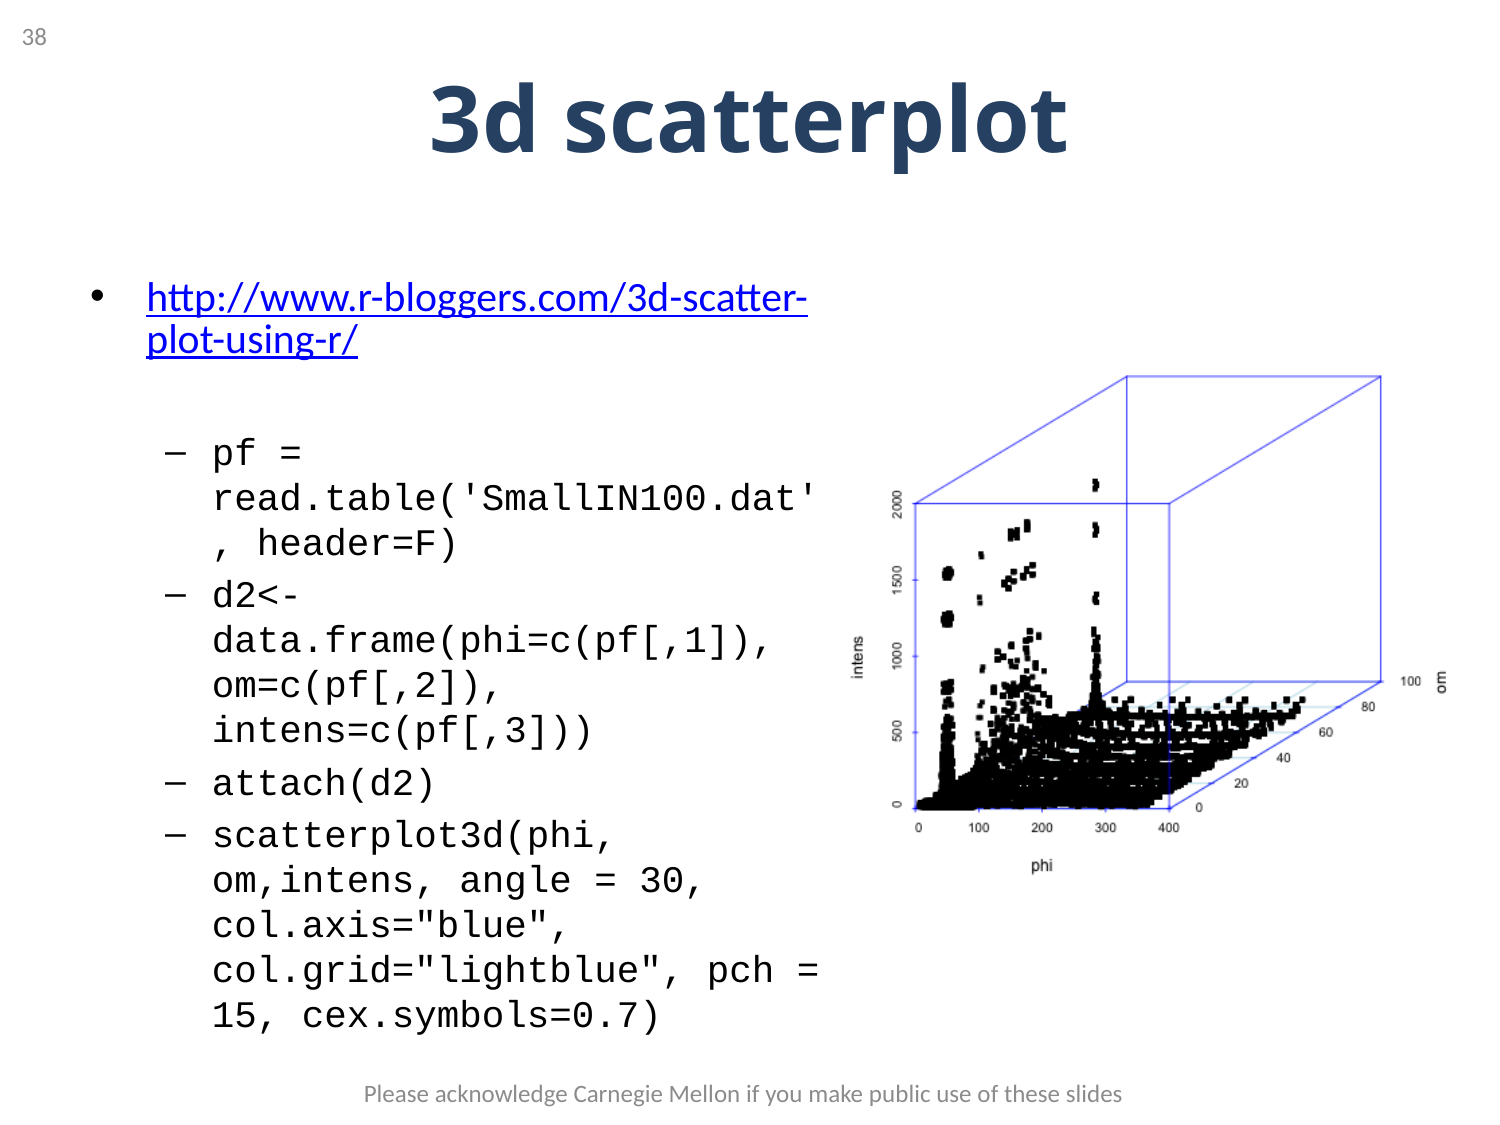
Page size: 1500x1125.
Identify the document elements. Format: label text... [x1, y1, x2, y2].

title 3d scatterplot [75, 22, 1425, 210]
list http://www.r-bloggers.com/3d-scatter-plot-using-r/ pf = read.table('SmallIN100.dat', header=F) d2<-data.frame(phi=c(pf[,1]), om=c(pf[,2]), intens=c(pf[,3])) attach(d2) scatterplot3d(phi, om,intens, angle = 30, col.axis="blue", col.grid="lightblue", pch = 15, cex.symbols=0.7) [75, 262, 842, 1096]
slide_number 38 [6, 5, 123, 66]
footer Please acknowledge Carnegie Mellon if you make public use of these slides [271, 1062, 1217, 1123]
picture [835, 280, 1481, 926]
